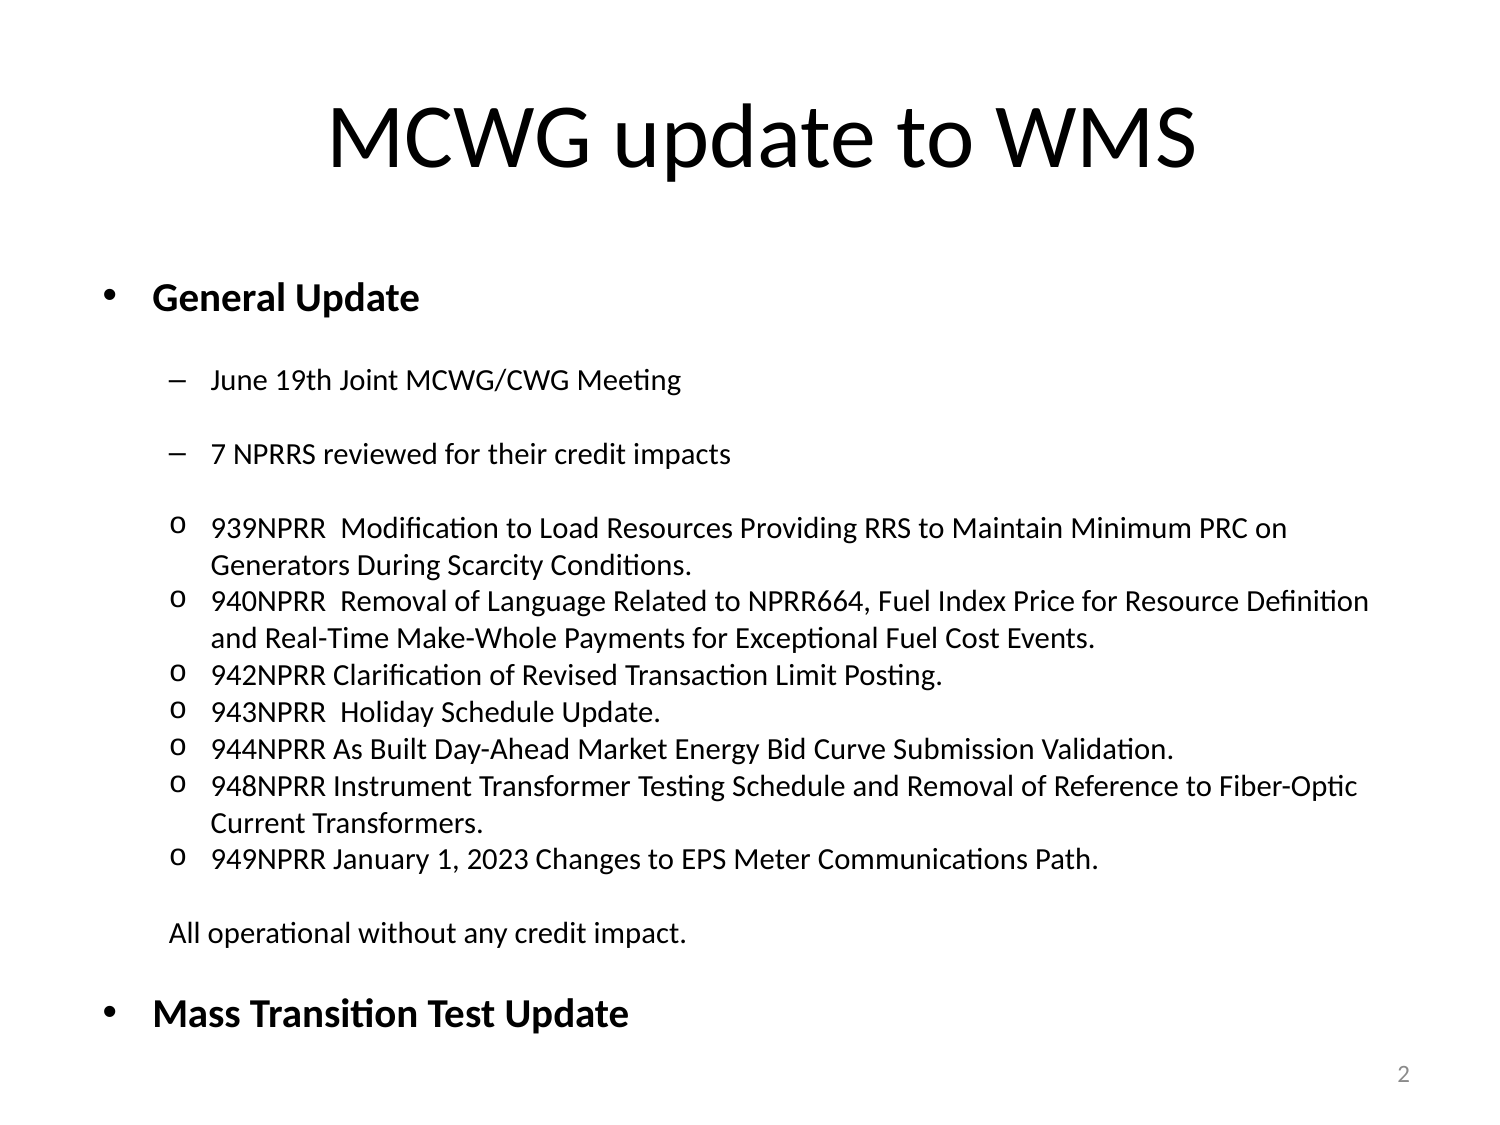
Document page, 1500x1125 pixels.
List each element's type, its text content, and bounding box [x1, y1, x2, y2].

list General Update June 19th Joint MCWG/CWG Meeting 7 NPRRS reviewed for their credit impacts 939NPRR Modification to Load Resources Providing RRS to Maintain Minimum PRC on Generators During Scarcity Conditions. 940NPRR Removal of Language Related to NPRR664, Fuel Index Price for Resource Definition and Real-Time Make-Whole Payments for Exceptional Fuel Cost Events. 942NPRR Clarification of Revised Transaction Limit Posting. 943NPRR Holiday Schedule Update. 944NPRR As Built Day-Ahead Market Energy Bid Curve Submission Validation. 948NPRR Instrument Transformer Testing Schedule and Removal of Reference to Fiber-Optic Current Transformers. 949NPRR January 1, 2023 Changes to EPS Meter Communications Path. All operational without any credit impact. Mass Transition Test Update [87, 262, 1438, 1050]
title MCWG update to WMS [87, 62, 1438, 200]
slide_number 2 [1074, 1042, 1425, 1103]
